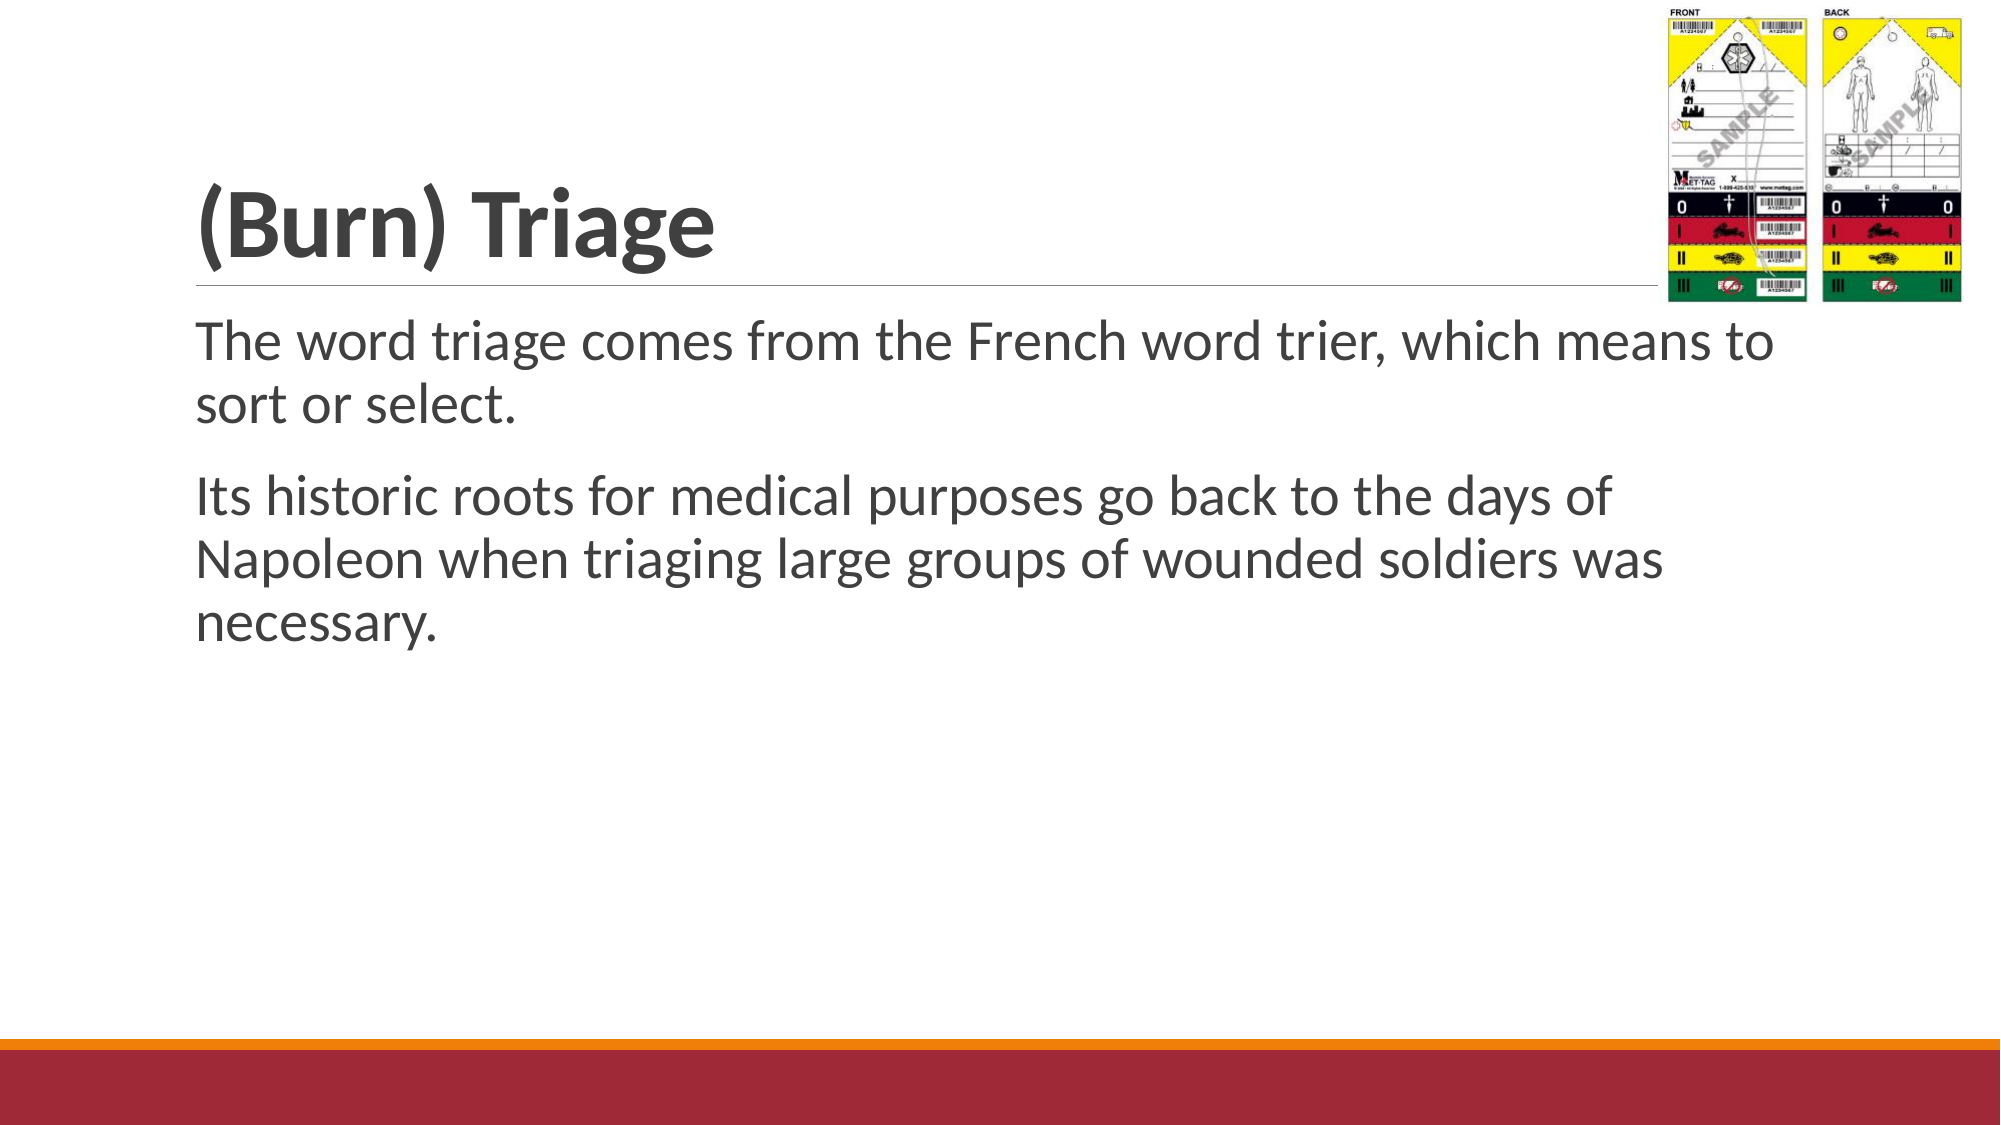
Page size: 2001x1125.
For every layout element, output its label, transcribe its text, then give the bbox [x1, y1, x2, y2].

list The word triage comes from the French word trier, which means to sort or select. Its historic roots for medical purposes go back to the days of Napoleon when triaging large groups of wounded soldiers was necessary. [180, 302, 1830, 1025]
picture [1657, 0, 1972, 314]
title (Burn) Triage [180, 47, 1654, 285]
